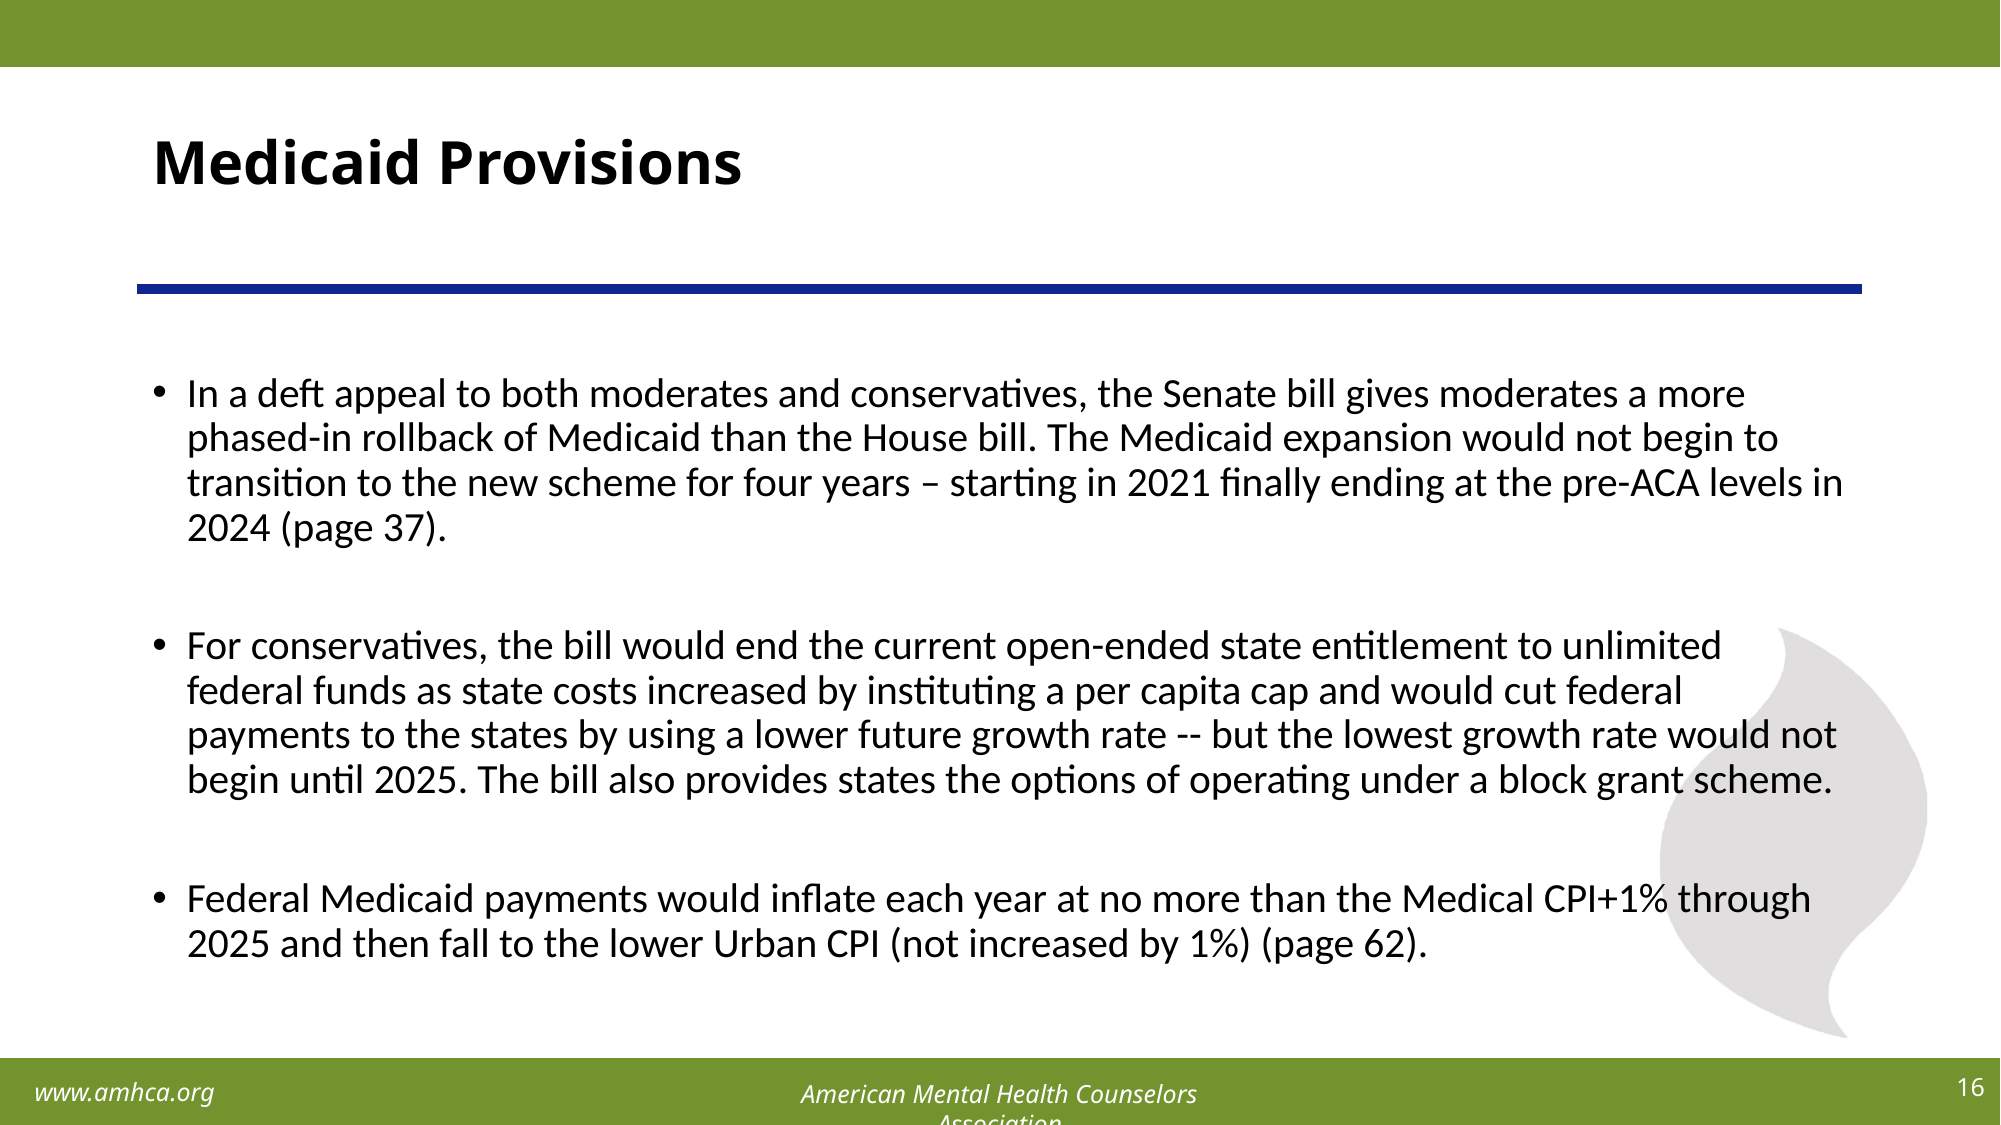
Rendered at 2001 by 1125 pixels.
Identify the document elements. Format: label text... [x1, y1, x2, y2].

picture [1635, 606, 1950, 1052]
slide_number 16 [1550, 1058, 2000, 1118]
list In a deft appeal to both moderates and conservatives, the Senate bill gives moderates a more phased-in rollback of Medicaid than the House bill. The Medicaid expansion would not begin to transition to the new scheme for four years – starting in 2021 finally ending at the pre-ACA levels in 2024 (page 37). For conservatives, the bill would end the current open-ended state entitlement to unlimited federal funds as state costs increased by instituting a per capita cap and would cut federal payments to the states by using a lower future growth rate -- but the lowest growth rate would not begin until 2025. The bill also provides states the options of operating under a block grant scheme. Federal Medicaid payments would inflate each year at no more than the Medical CPI+1% through 2025 and then fall to the lower Urban CPI (not increased by 1%) (page 62). [137, 299, 1863, 1014]
title Medicaid Provisions [137, 59, 1863, 278]
